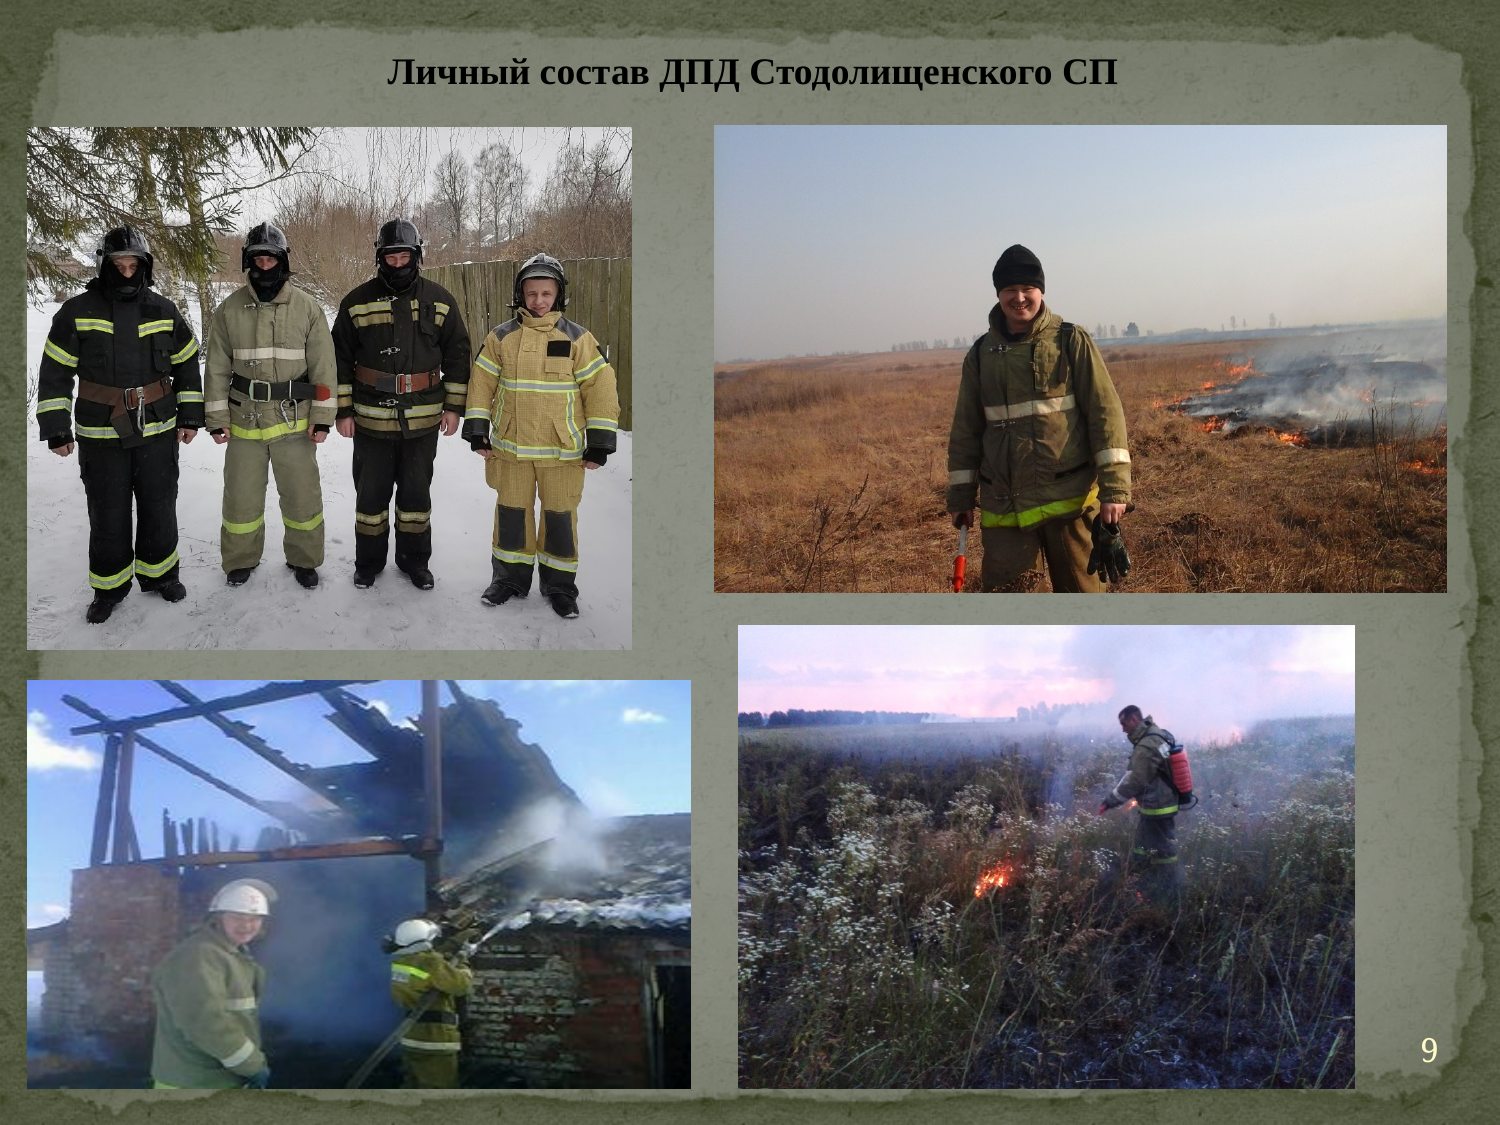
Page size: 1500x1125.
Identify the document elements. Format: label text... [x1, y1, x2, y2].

picture [714, 125, 1447, 593]
text_box Личный состав ДПД Стодолищенского СП [83, 39, 1424, 100]
picture [27, 127, 632, 650]
picture [738, 625, 1355, 1089]
slide_number 9 [1379, 1014, 1480, 1089]
picture [27, 680, 692, 1089]
